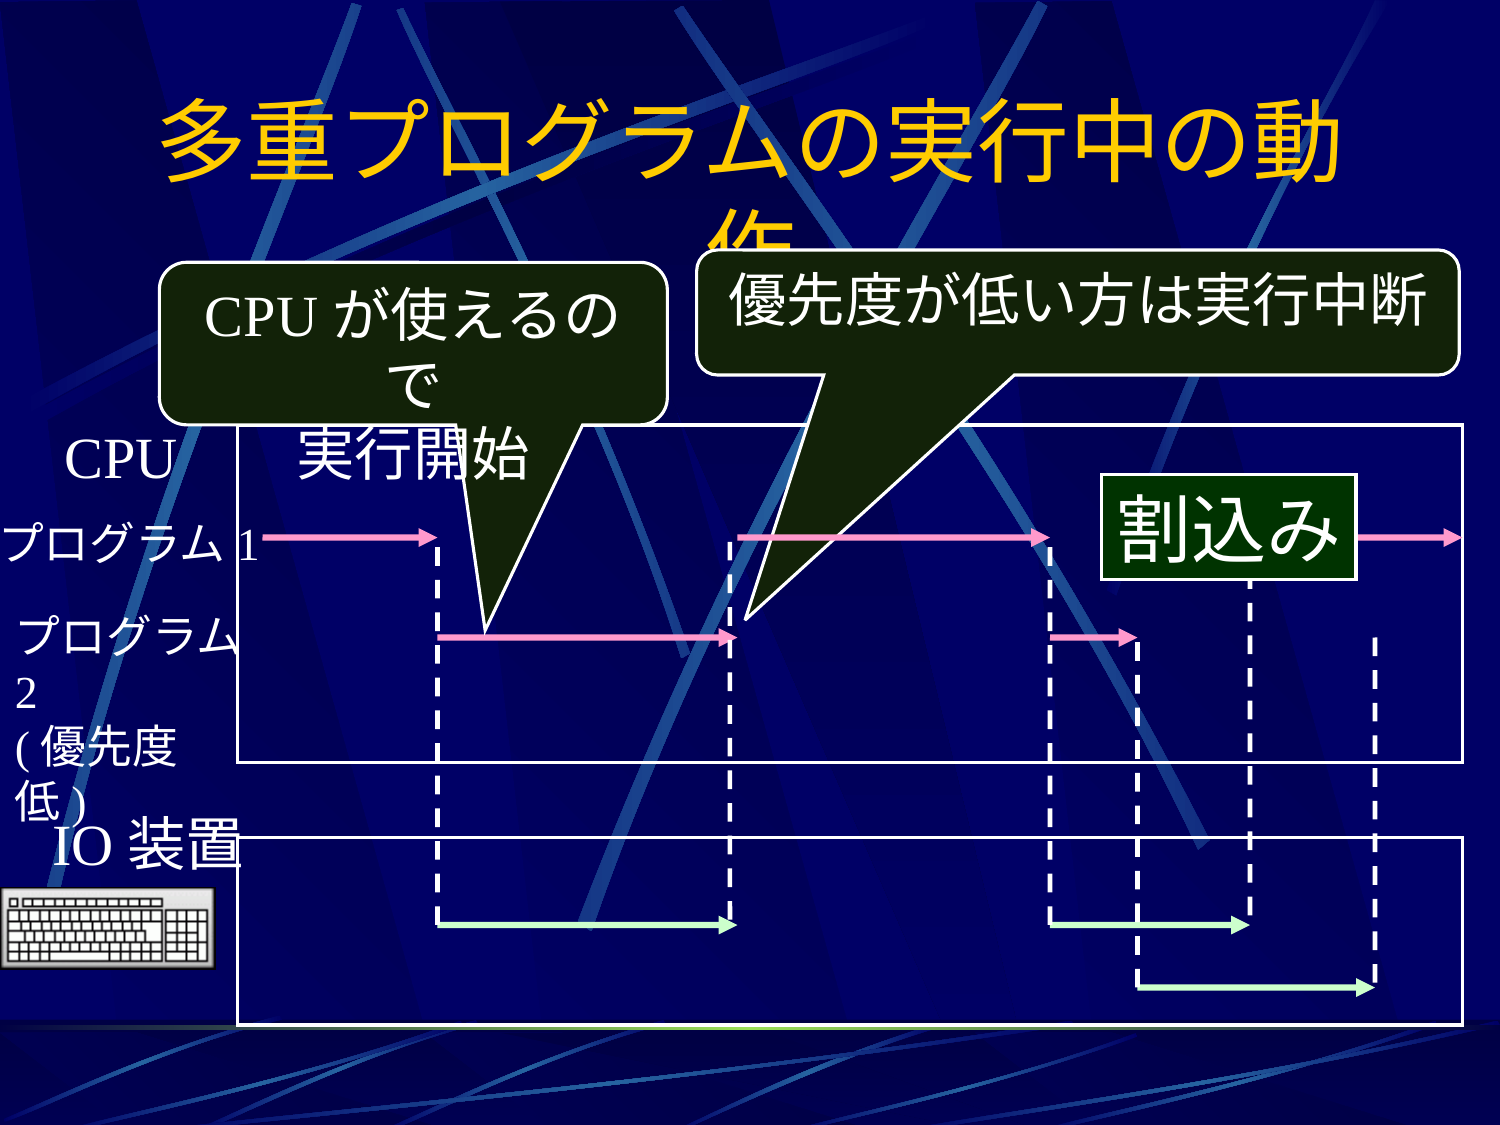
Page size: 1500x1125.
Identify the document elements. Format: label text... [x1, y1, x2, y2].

text_box CPUが使えるので 実行開始 [159, 262, 668, 631]
text_box [437, 631, 737, 644]
text_box [841, 425, 1463, 537]
text_box [275, 531, 438, 544]
text_box [237, 837, 1463, 1025]
text_box IO装置 [37, 800, 263, 885]
text_box 割込み [1101, 474, 1357, 537]
text_box 優先度が低い方は実行中断 [696, 249, 1460, 534]
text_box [737, 537, 1463, 988]
text_box [237, 425, 807, 763]
text_box [437, 918, 737, 932]
title 多重プログラムの実行中の動作 [112, 131, 1388, 257]
picture [0, 887, 216, 970]
text_box プログラム1 [0, 507, 275, 577]
text_box プログラム2 (優先度低) [0, 599, 258, 835]
text_box CPU [50, 412, 216, 498]
